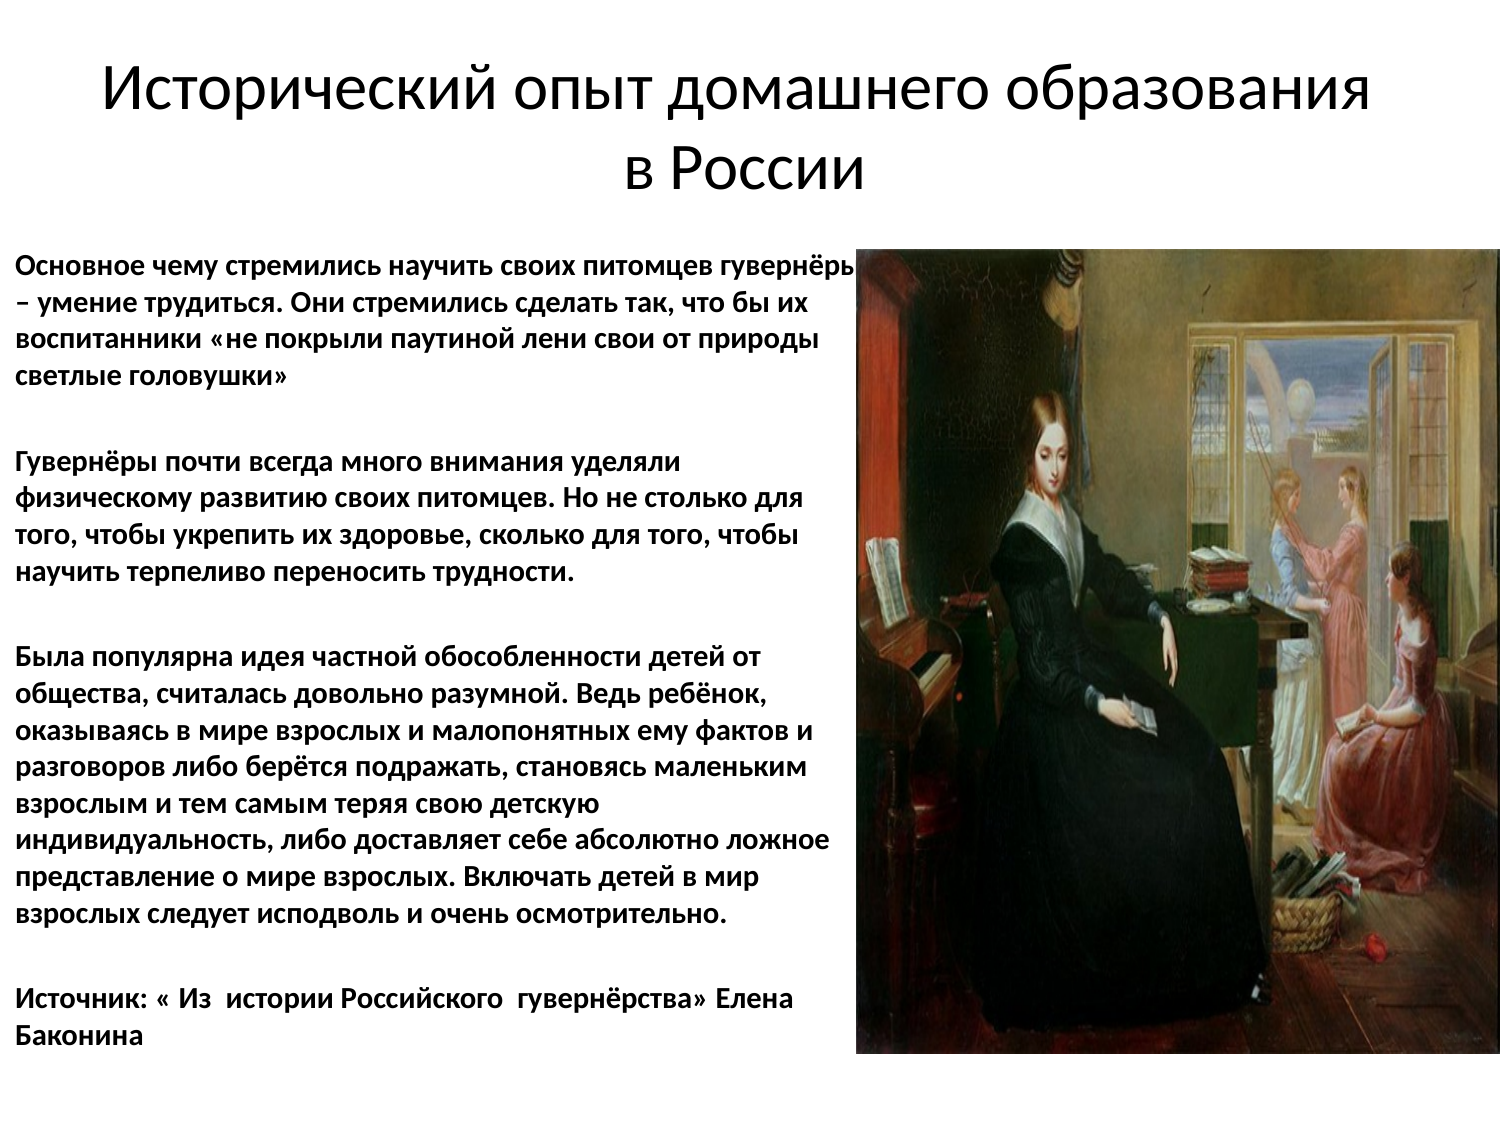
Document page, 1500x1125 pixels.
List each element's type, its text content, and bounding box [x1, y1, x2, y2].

list Основное чему стремились научить своих питомцев гувернёры – умение трудиться. Они стремились сделать так, что бы их воспитанники «не покрыли паутиной лени свои от природы светлые головушки» Гувернёры почти всегда много внимания уделяли физическому развитию своих питомцев. Но не столько для того, чтобы укрепить их здоровье, сколько для того, чтобы научить терпеливо переносить трудности. Была популярна идея частной обособленности детей от общества, считалась довольно разумной. Ведь ребёнок, оказываясь в мире взрослых и малопонятных ему фактов и разговоров либо берётся подражать, становясь маленьким взрослым и тем самым теряя свою детскую индивидуальность, либо доставляет себе абсолютно ложное представление о мире взрослых. Включать детей в мир взрослых следует исподволь и очень осмотрительно. Источник: « Из истории Российского гувернёрства» Елена Баконина [0, 237, 880, 1073]
title Исторический опыт домашнего образования в России [82, 35, 1407, 211]
picture [855, 249, 1500, 1054]
